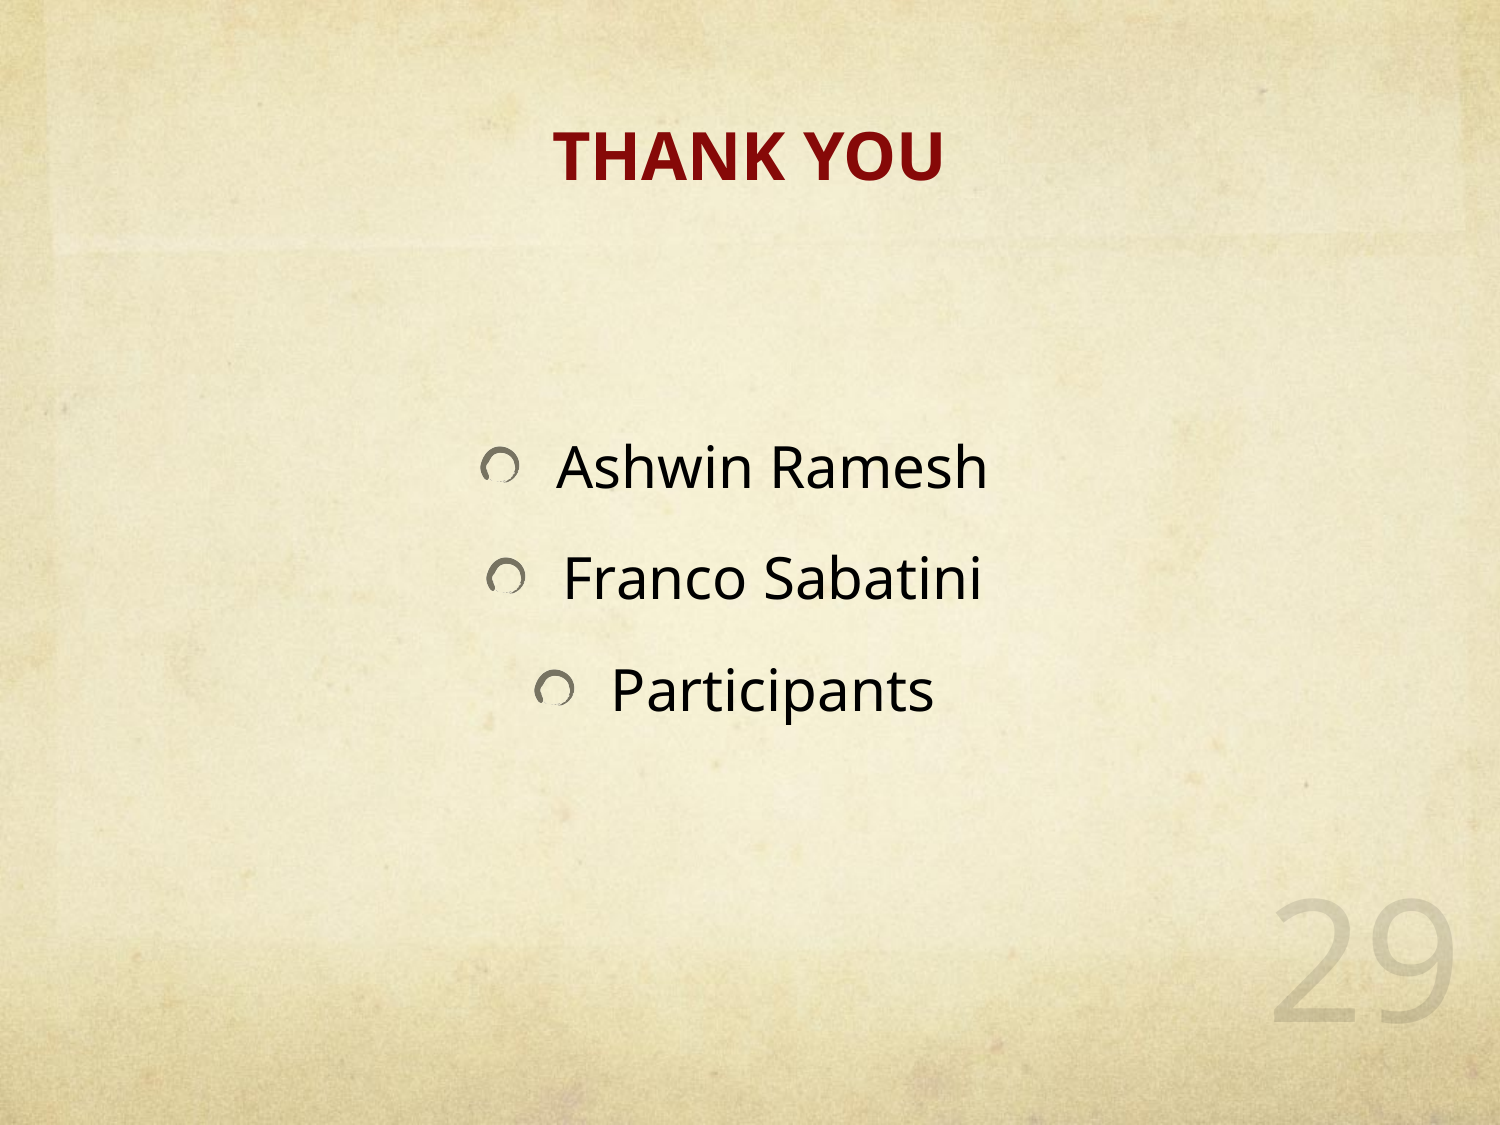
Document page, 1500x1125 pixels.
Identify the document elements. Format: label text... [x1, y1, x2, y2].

picture [534, 669, 576, 707]
slide_number 29 [1233, 898, 1478, 1038]
picture [0, 0, 1500, 1125]
picture [486, 557, 527, 595]
picture [480, 446, 521, 484]
list Ashwin Ramesh Franco Sabatini Participants [442, 422, 1028, 1125]
title THANK YOU [150, 82, 1350, 225]
